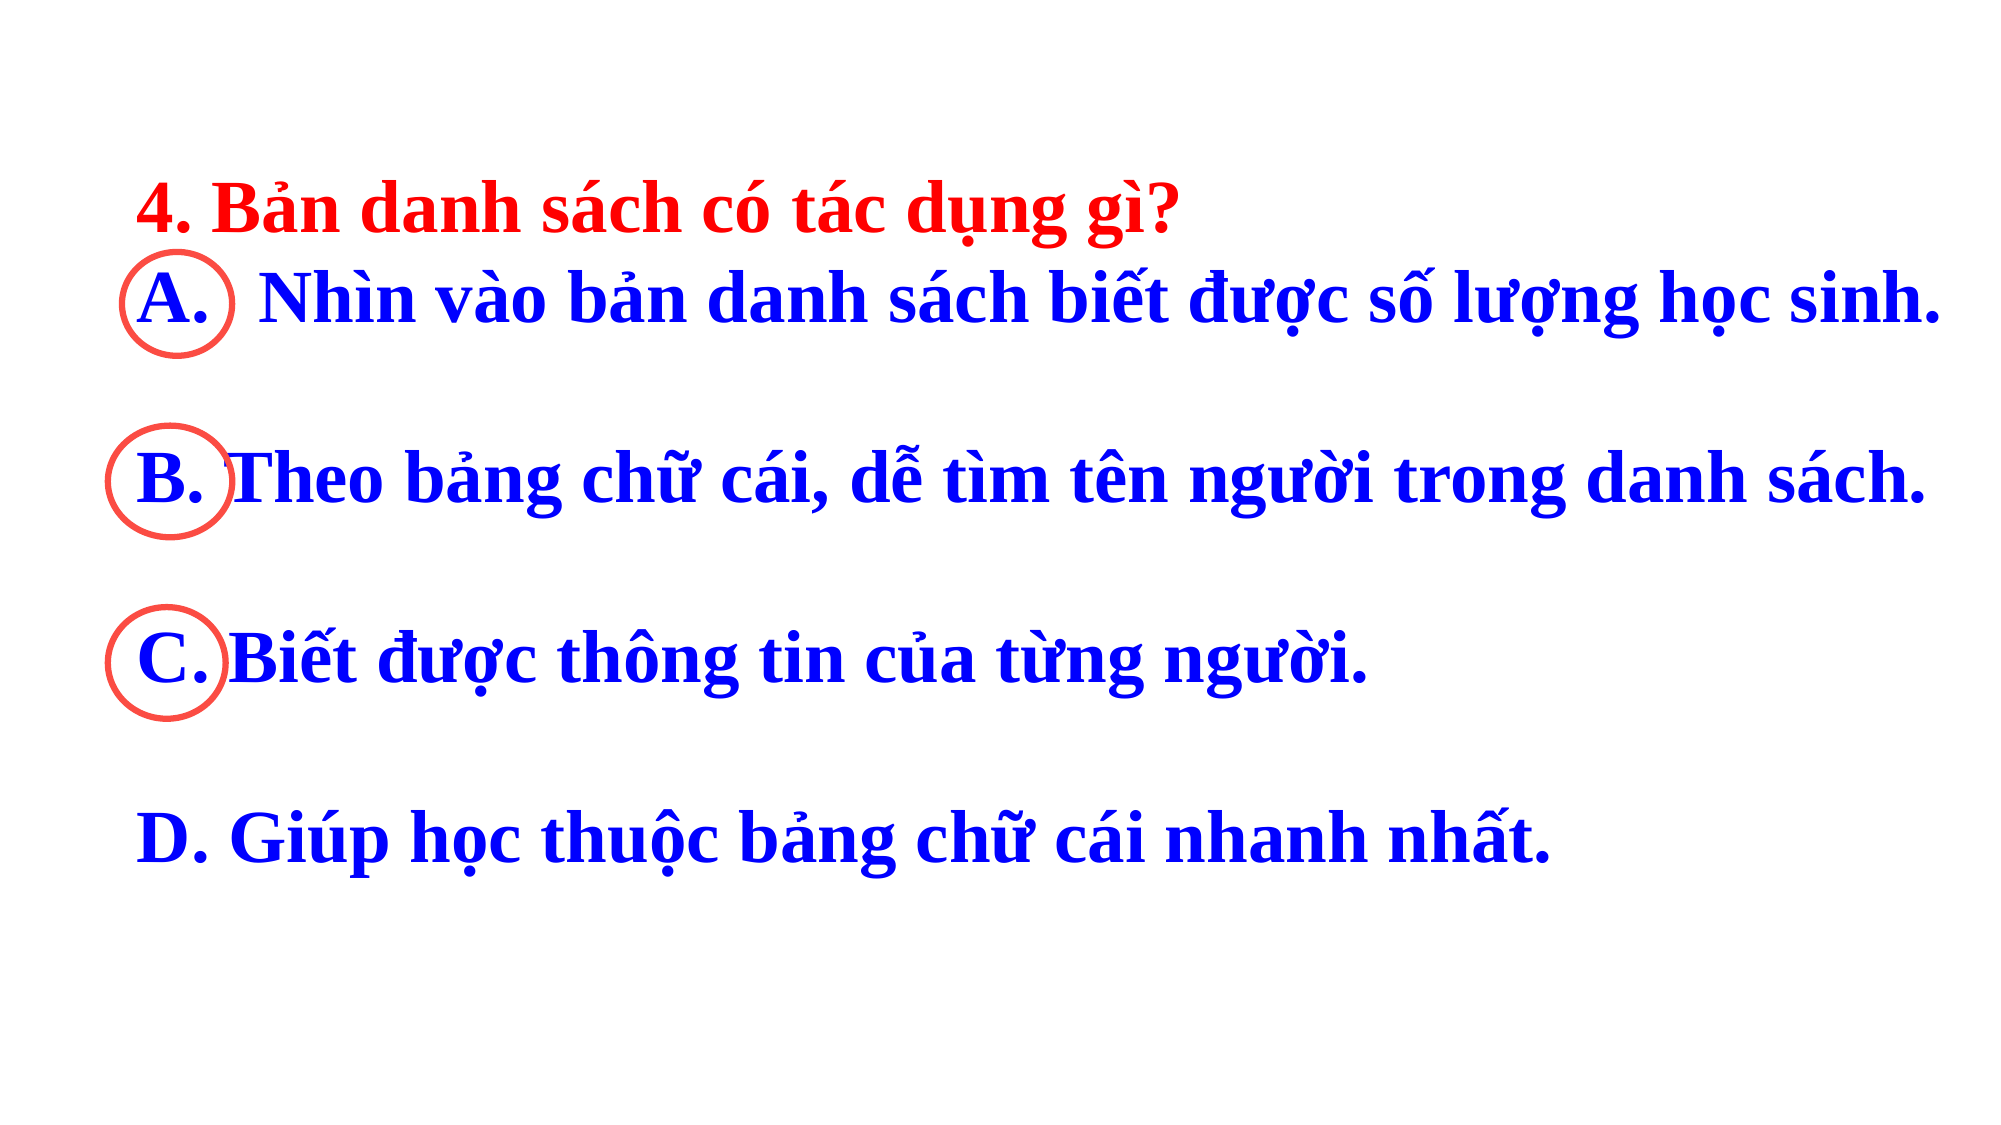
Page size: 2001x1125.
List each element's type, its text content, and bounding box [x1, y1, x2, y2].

text_box [106, 606, 227, 720]
text_box [120, 250, 234, 357]
text_box 4. Bản danh sách có tác dụng gì? Nhìn vào bản danh sách biết được số lượng học sinh. B. Theo bảng chữ cái, dễ tìm tên người trong danh sách. C. Biết được thông tin của từng người. D. Giúp học thuộc bảng chữ cái nhanh nhất. [122, 150, 1982, 885]
text_box [106, 424, 234, 539]
